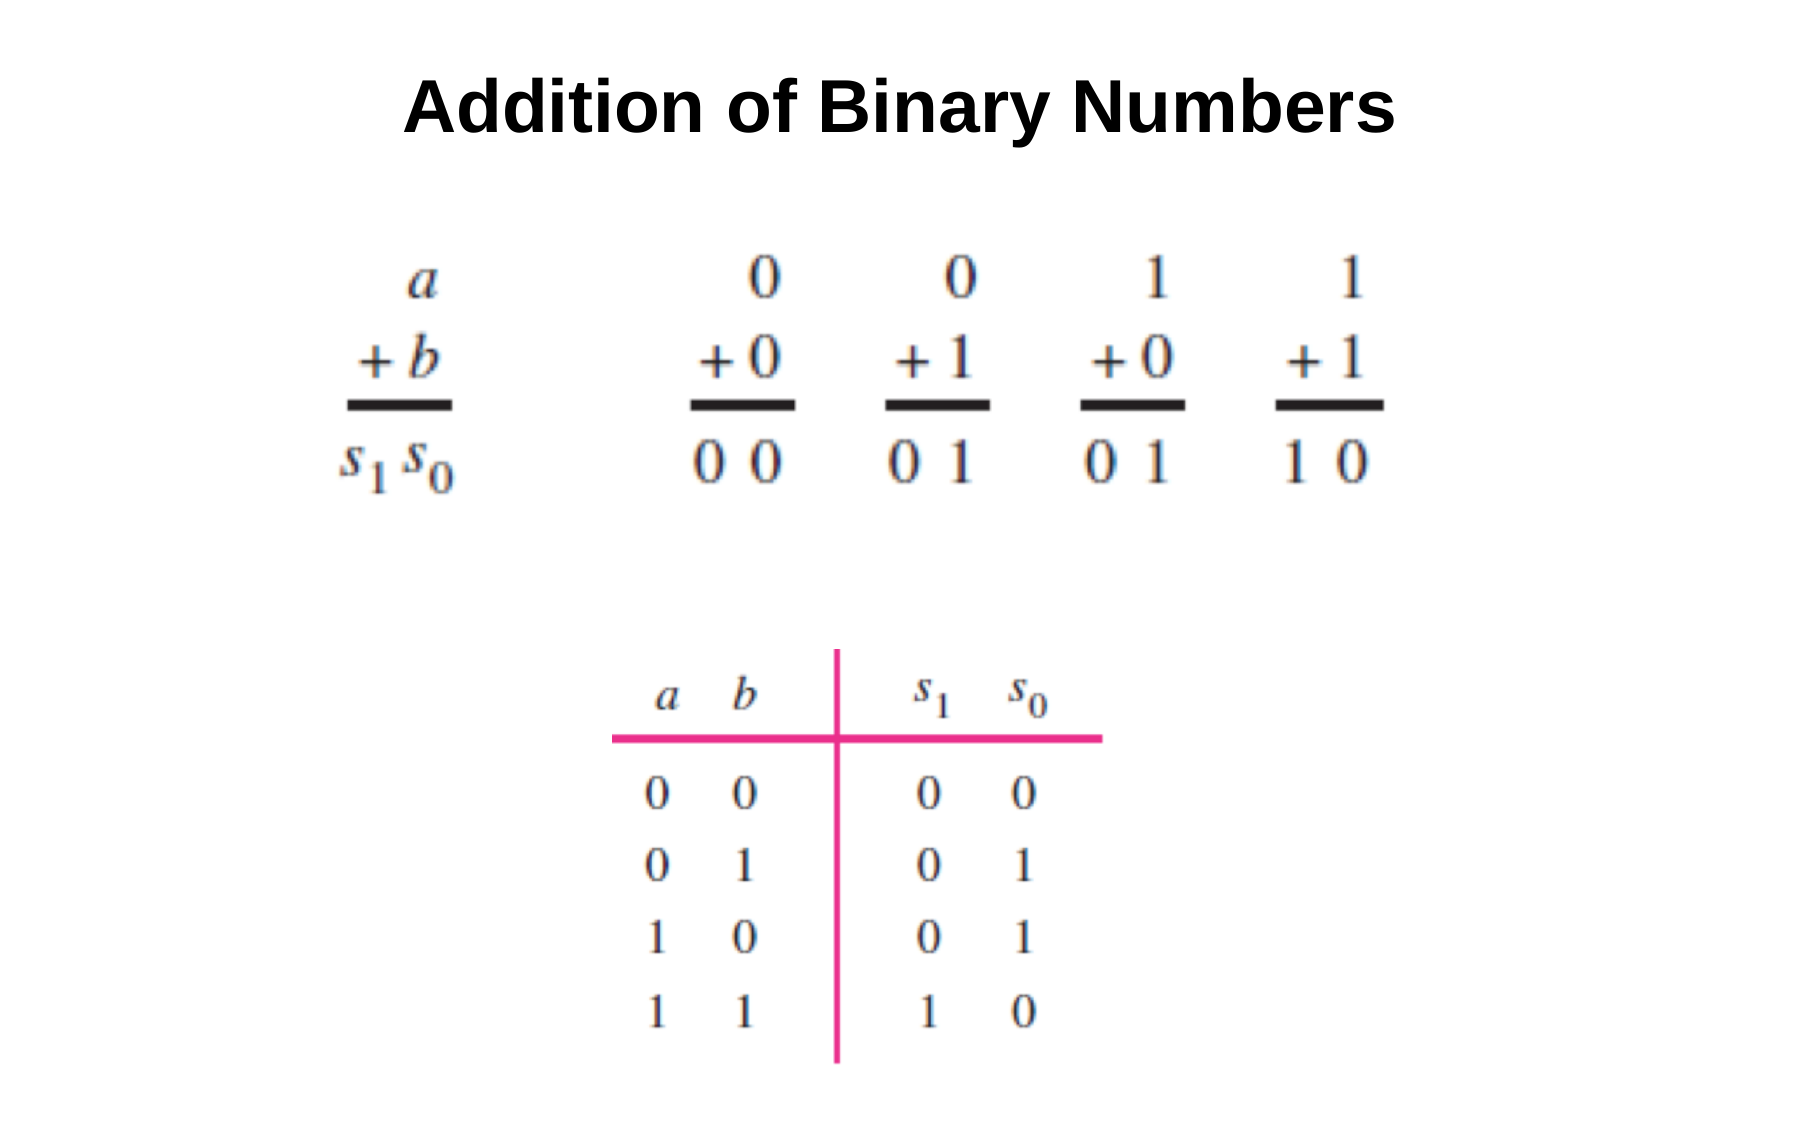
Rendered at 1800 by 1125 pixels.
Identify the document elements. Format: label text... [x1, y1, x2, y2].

picture [612, 649, 1110, 1071]
picture [287, 224, 1463, 534]
text_box Addition of Binary Numbers [149, 50, 1650, 163]
